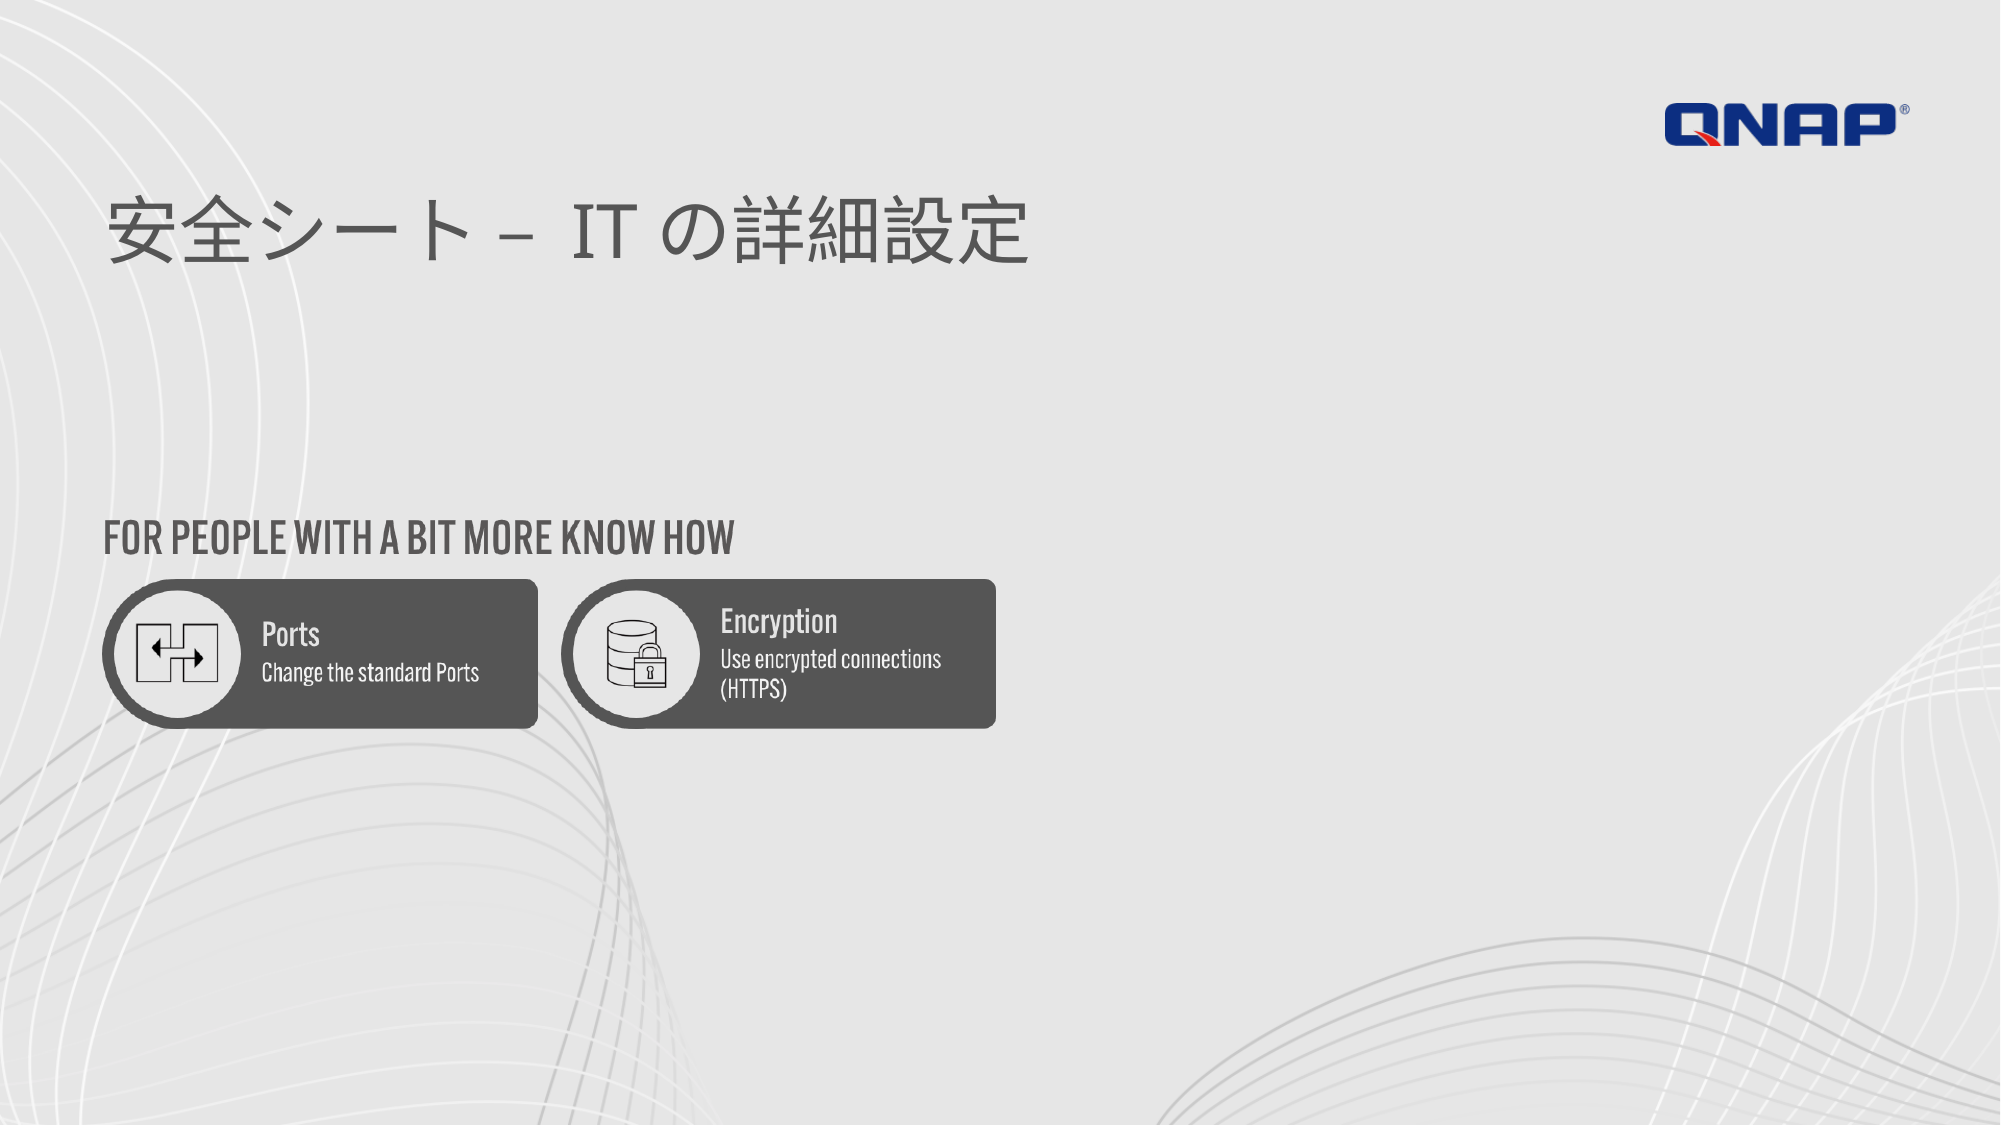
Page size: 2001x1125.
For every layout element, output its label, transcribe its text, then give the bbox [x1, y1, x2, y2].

text_box 安全シート – ITの詳細設定 [89, 176, 1627, 283]
picture [0, 0, 2001, 1125]
